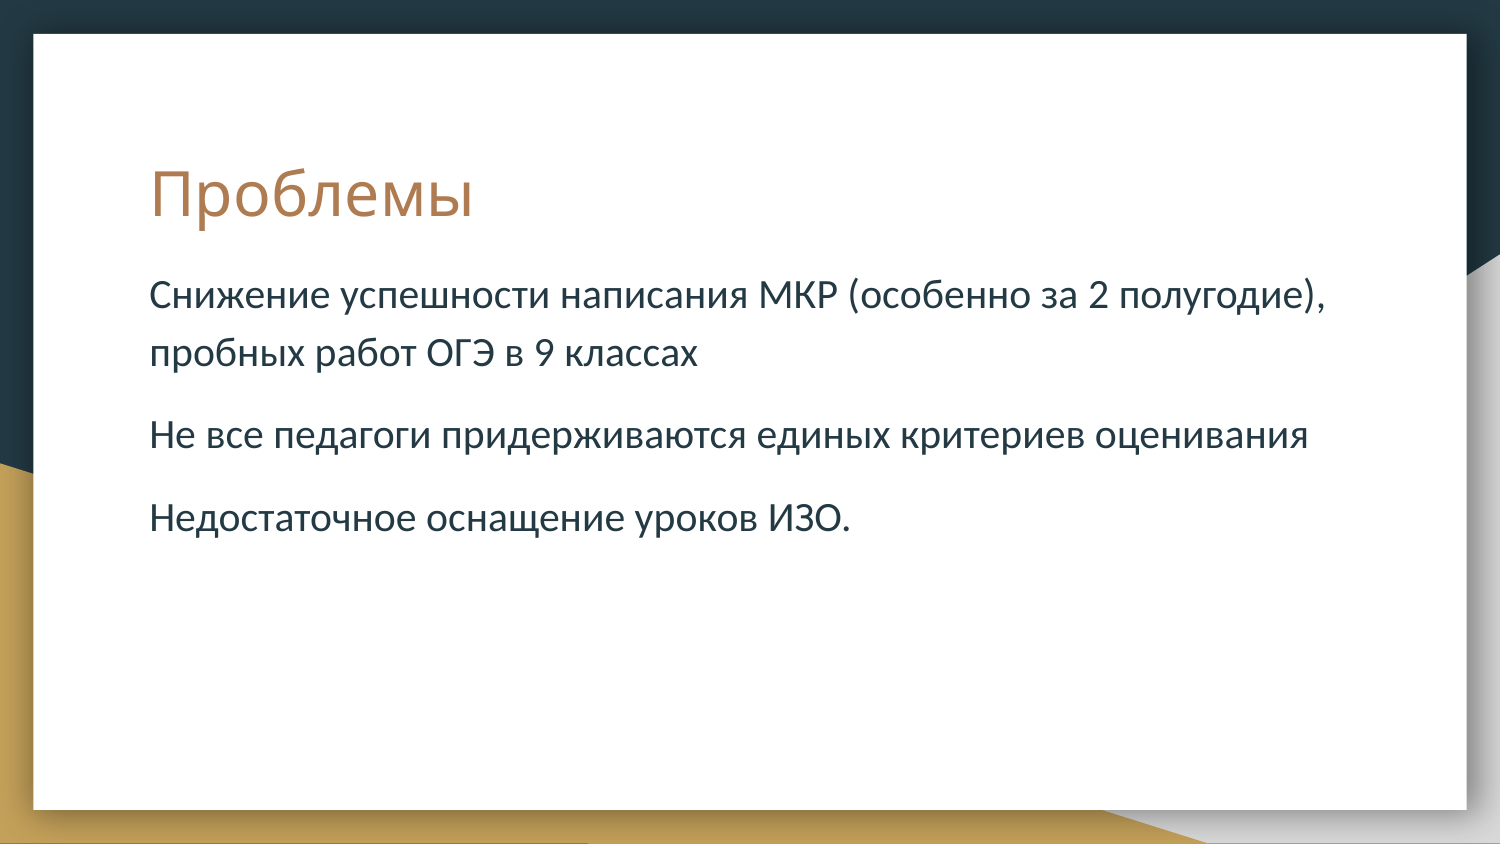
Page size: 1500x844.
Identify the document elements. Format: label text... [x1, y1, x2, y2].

list Снижение успешности написания МКР (особенно за 2 полугодие), пробных работ ОГЭ в 9 классах Не все педагоги придерживаются единых критериев оценивания Недостаточное оснащение уроков ИЗО. [134, 244, 1366, 729]
title Проблемы [134, 138, 1366, 244]
